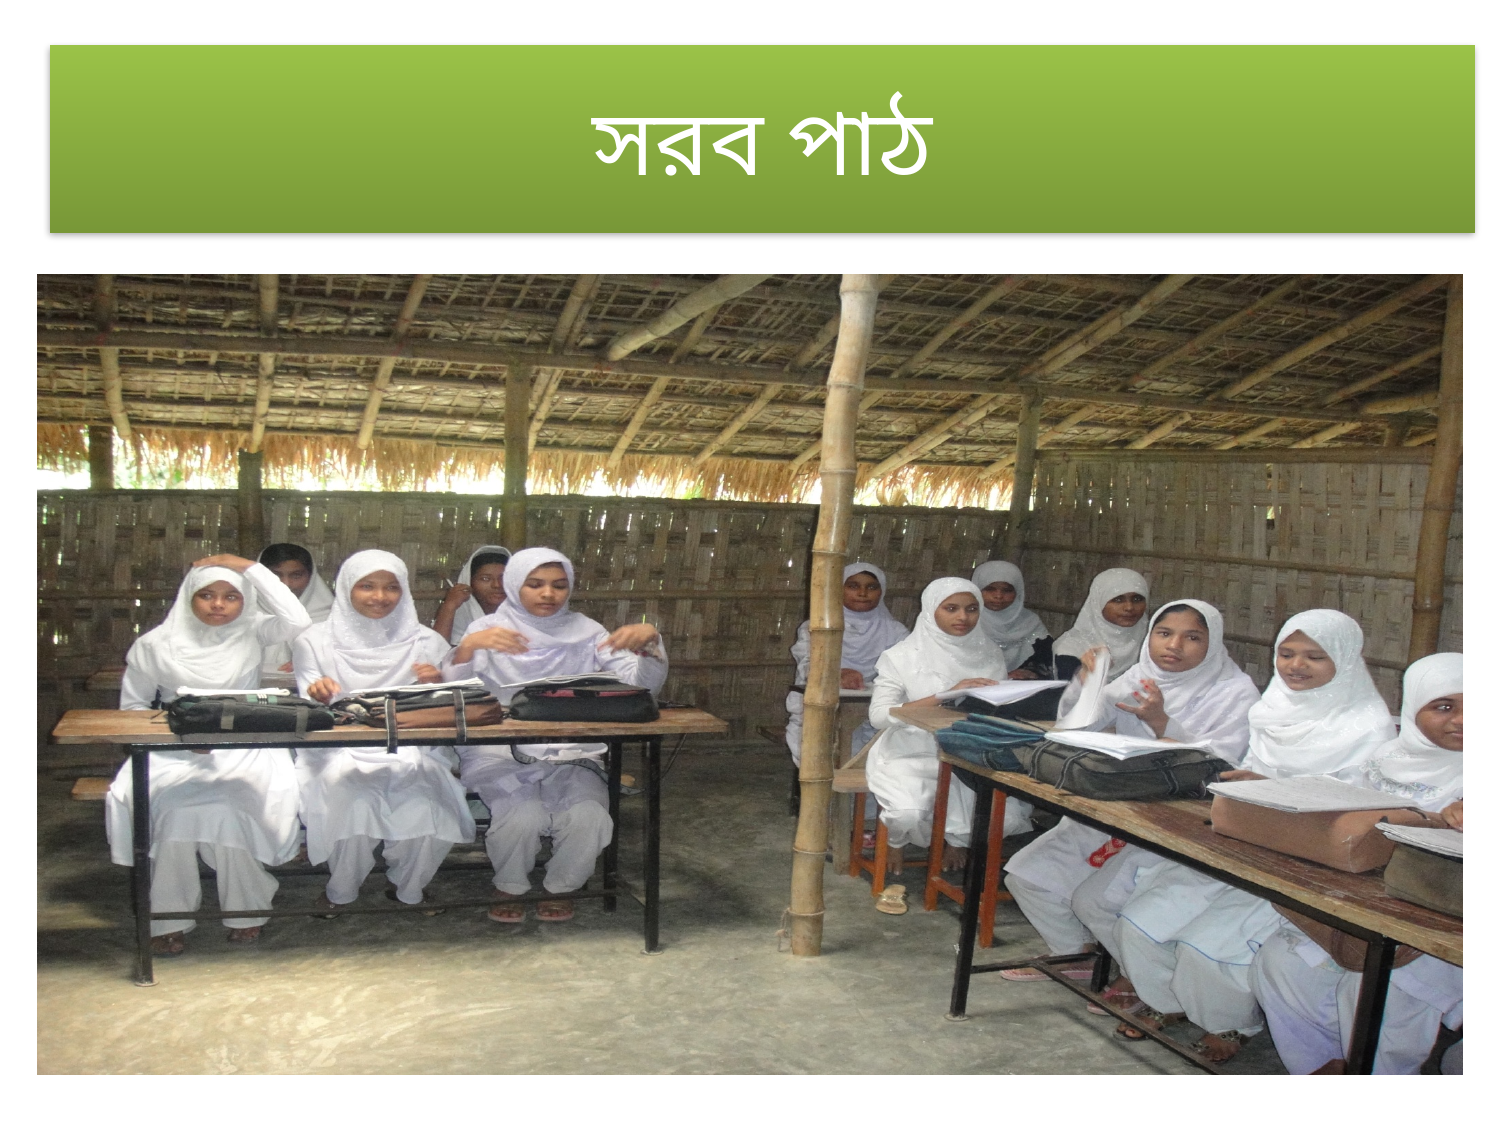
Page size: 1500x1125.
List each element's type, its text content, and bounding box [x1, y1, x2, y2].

title সরব পাঠ [50, 45, 1475, 233]
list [37, 274, 1463, 1076]
